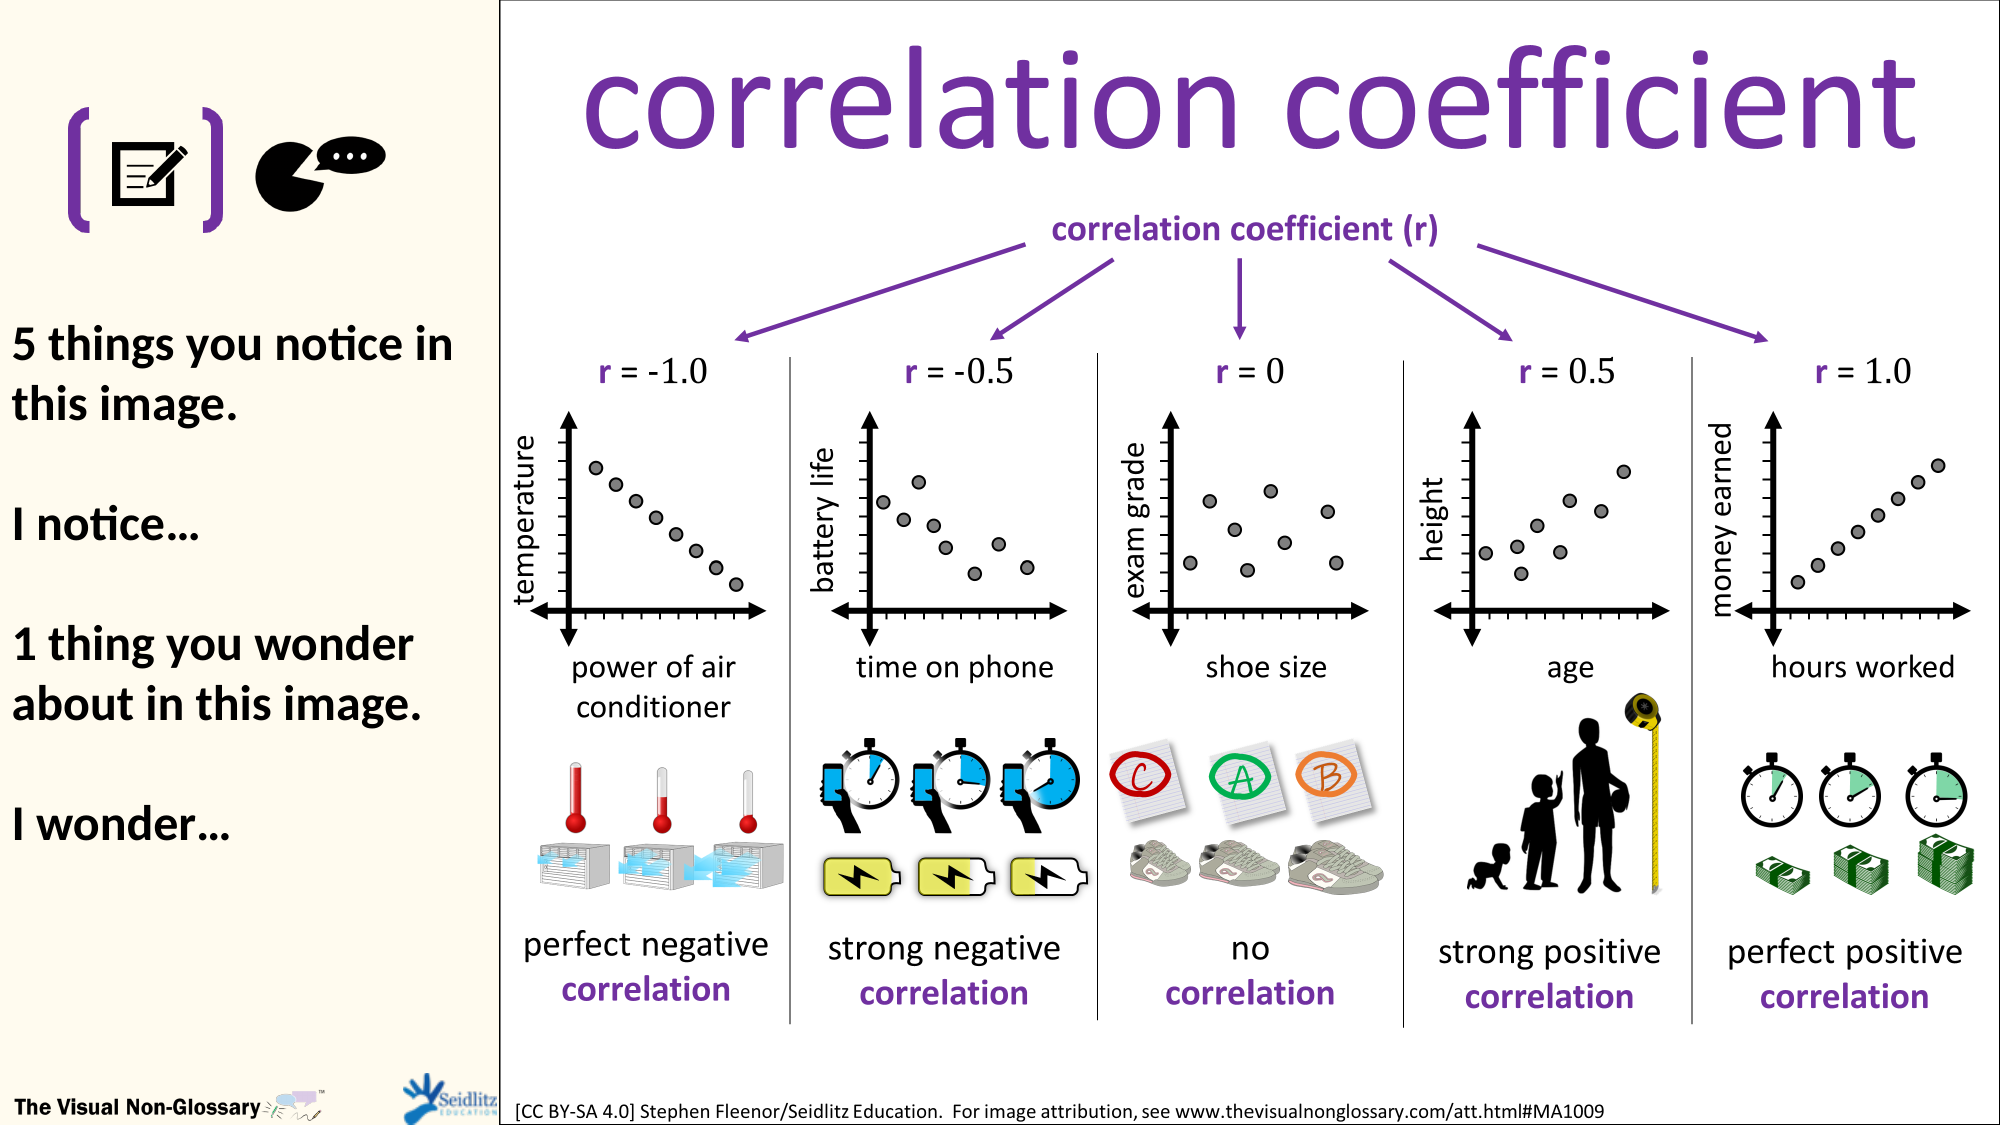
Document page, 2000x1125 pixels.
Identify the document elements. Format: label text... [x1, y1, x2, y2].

picture [68, 107, 223, 233]
picture [254, 136, 386, 212]
text_box 5 things you notice in this image. I notice… 1 thing you wonder about in this image. I wonder… [0, 303, 494, 858]
picture [0, 1084, 328, 1125]
picture [403, 1073, 497, 1125]
picture [499, 0, 2000, 1125]
